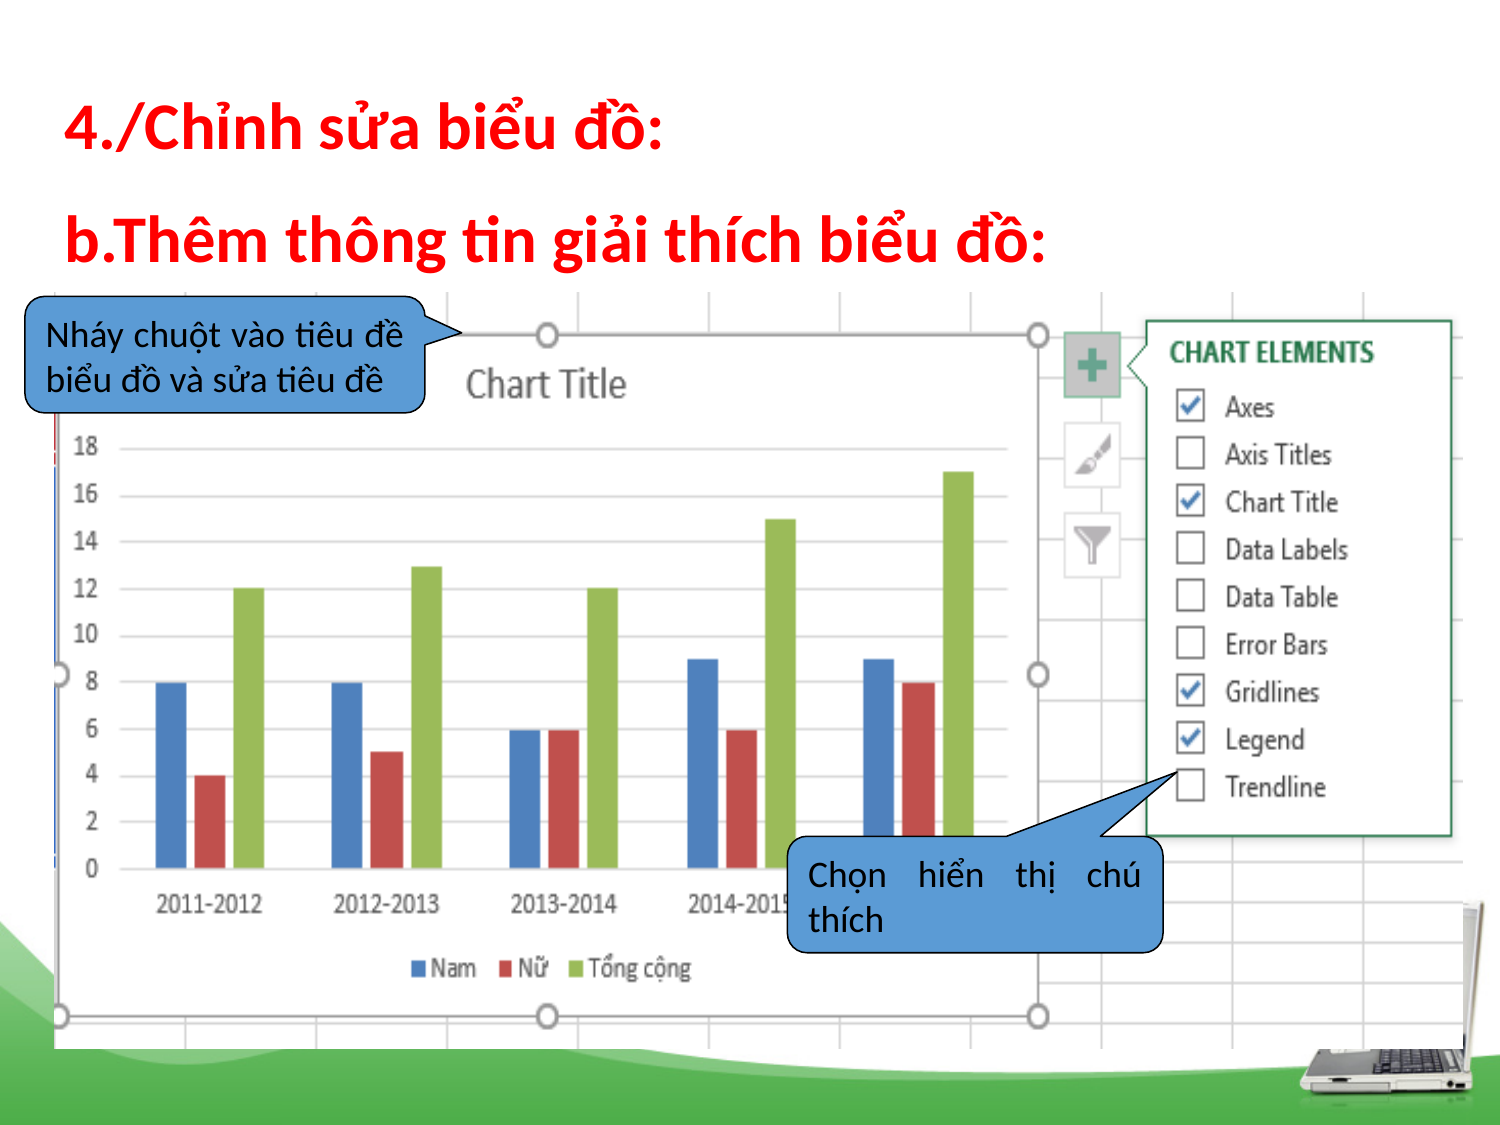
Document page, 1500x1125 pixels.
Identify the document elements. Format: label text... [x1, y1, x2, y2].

text_box Nháy chuột vào tiêu đề biểu đồ và sửa tiêu đề [24, 296, 54, 413]
text_box 4./Chỉnh sửa biểu đồ: b.Thêm thông tin giải thích biểu đồ: [50, 75, 1402, 284]
picture [0, 0, 1500, 1125]
